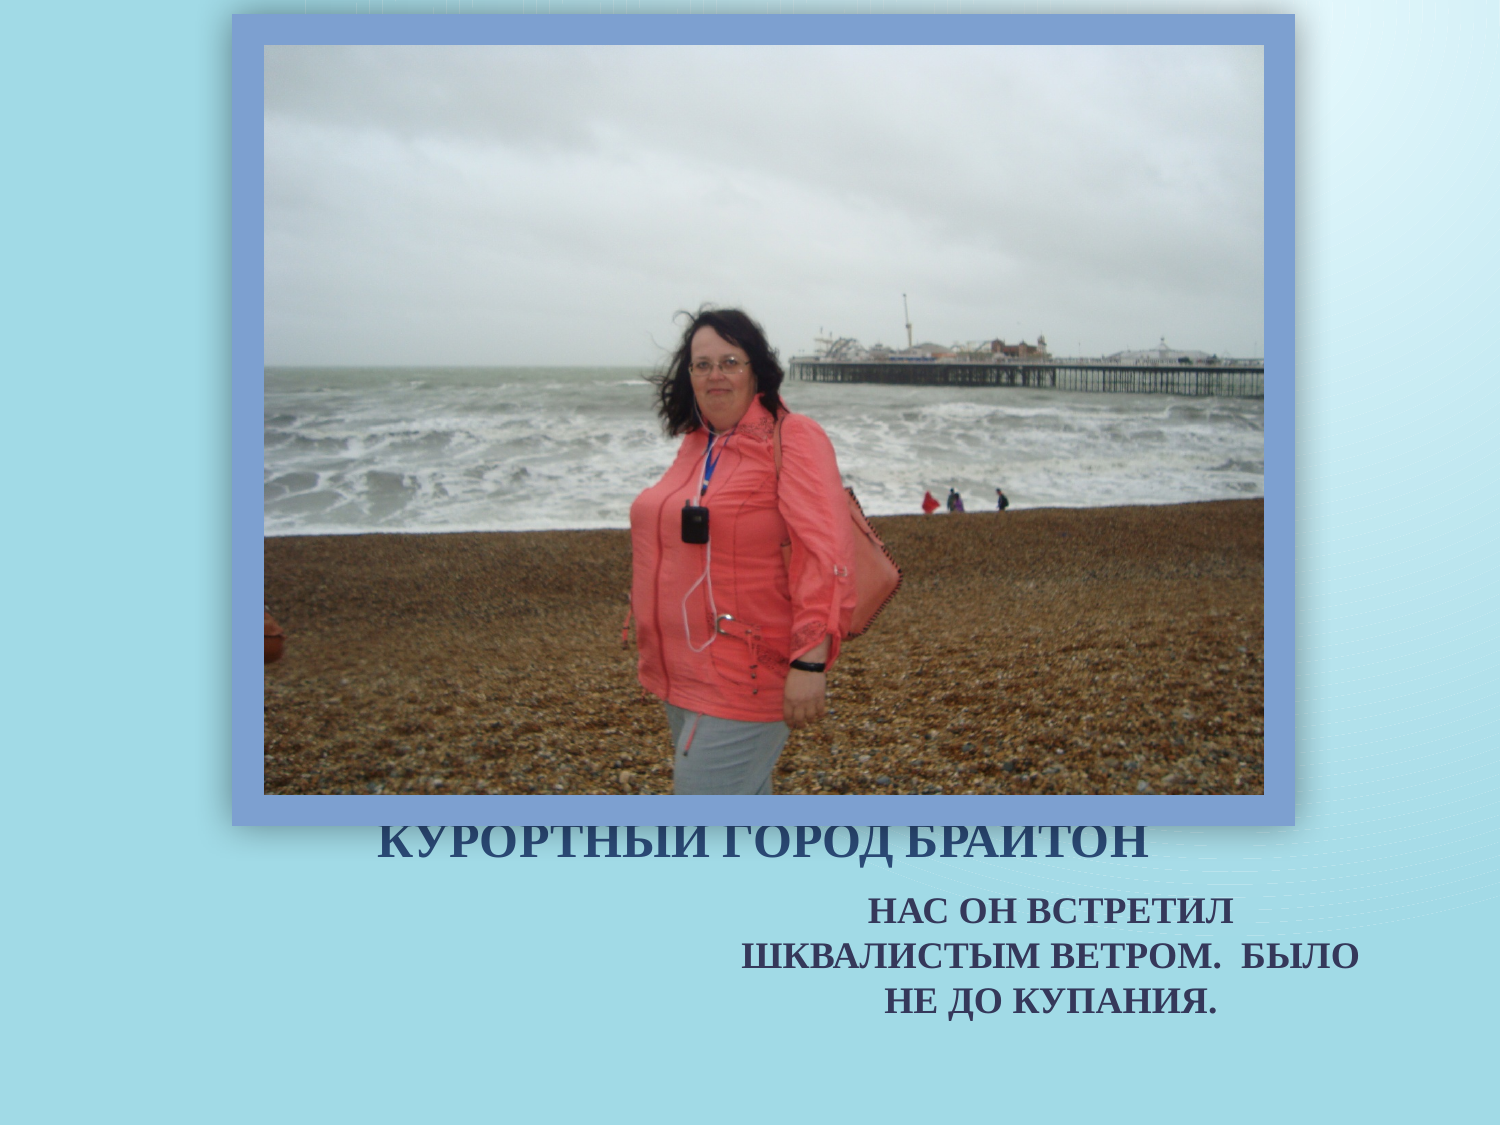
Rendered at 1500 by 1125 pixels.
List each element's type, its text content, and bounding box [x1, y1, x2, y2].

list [263, 44, 1264, 796]
list НАС ОН ВСТРЕТИЛ ШКВАЛИСТЫМ ВЕТРОМ. БЫЛО НЕ ДО КУПАНИЯ. [725, 878, 1377, 1029]
title КУРОРТНЫЙ ГОРОД БРАЙТОН [150, 800, 1378, 875]
